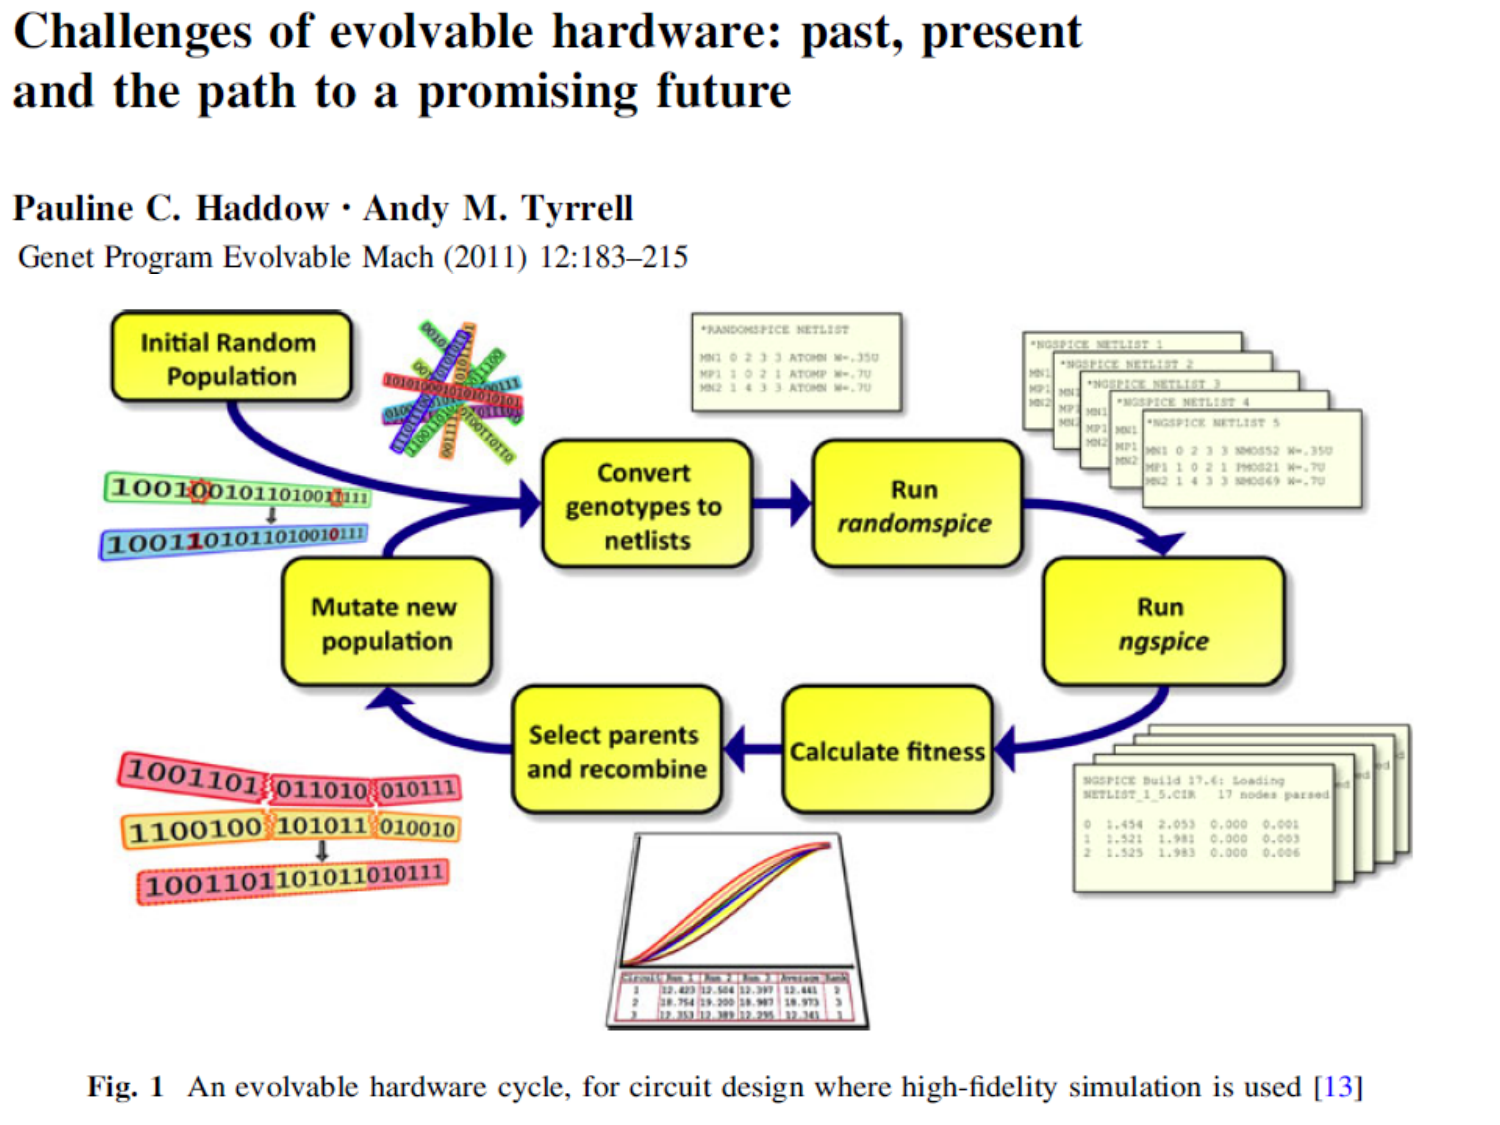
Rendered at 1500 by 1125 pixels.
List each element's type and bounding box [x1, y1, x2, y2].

picture [40, 299, 1460, 1125]
picture [0, 0, 1099, 274]
